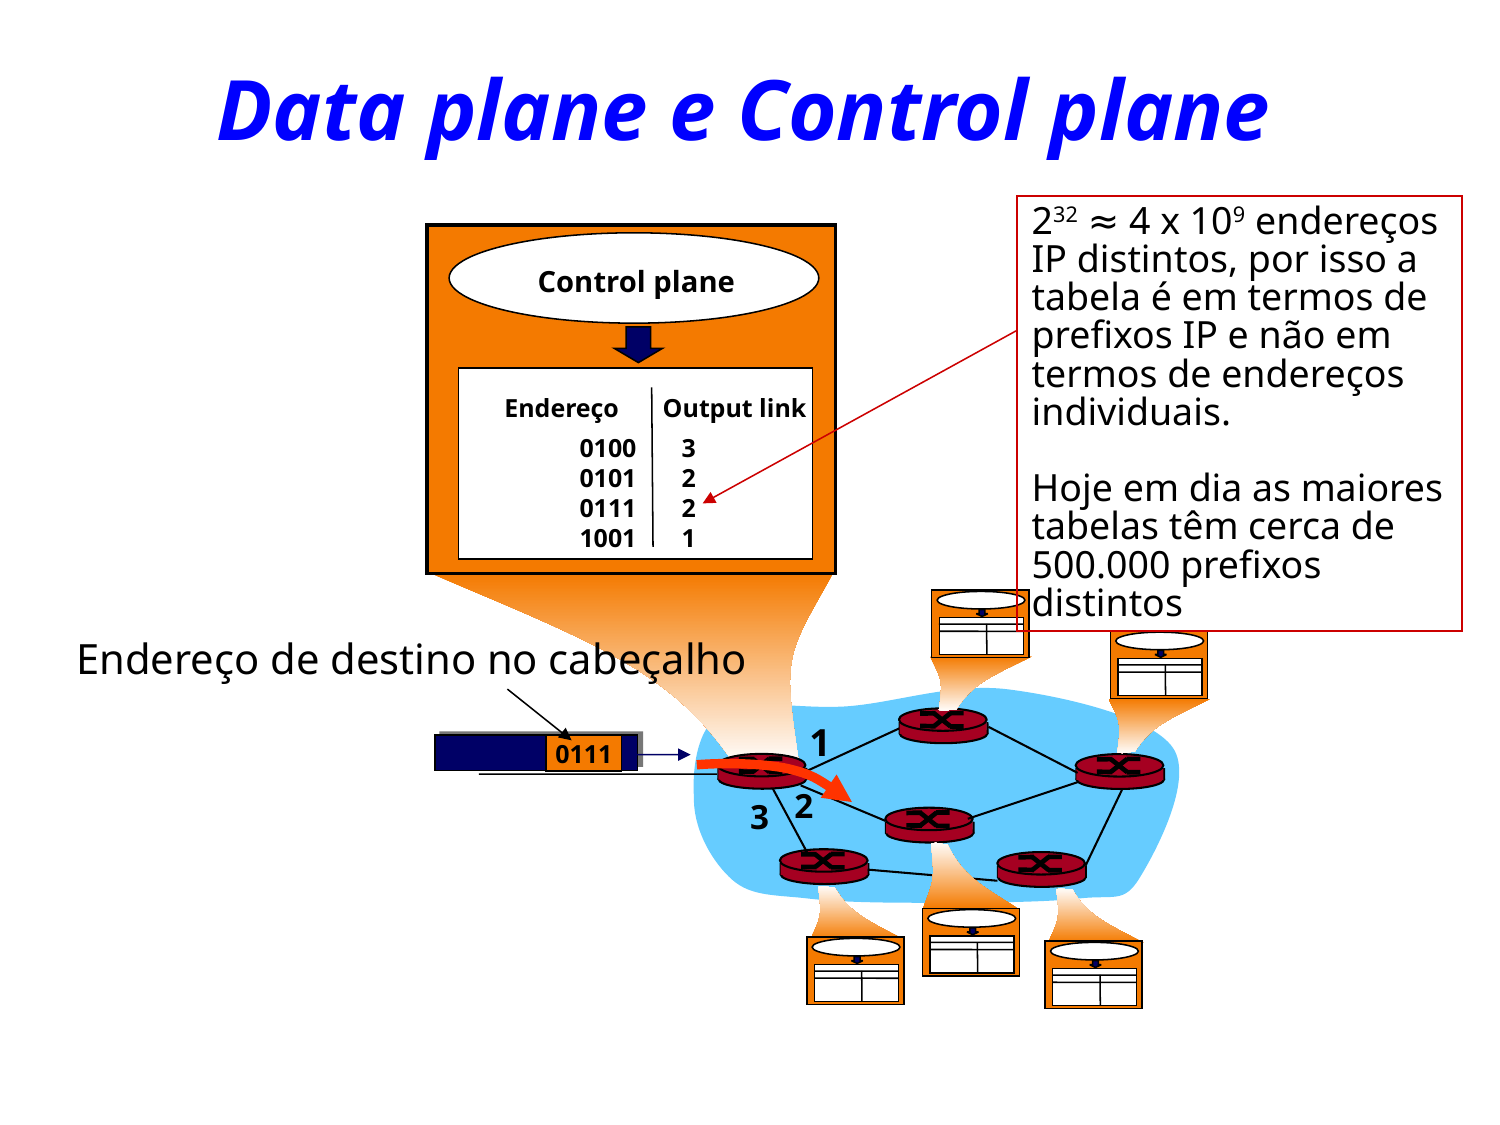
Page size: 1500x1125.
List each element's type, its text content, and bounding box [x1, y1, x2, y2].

text_box Data plane e Control plane [50, 50, 1438, 165]
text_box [702, 196, 1462, 561]
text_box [65, 224, 1211, 1009]
